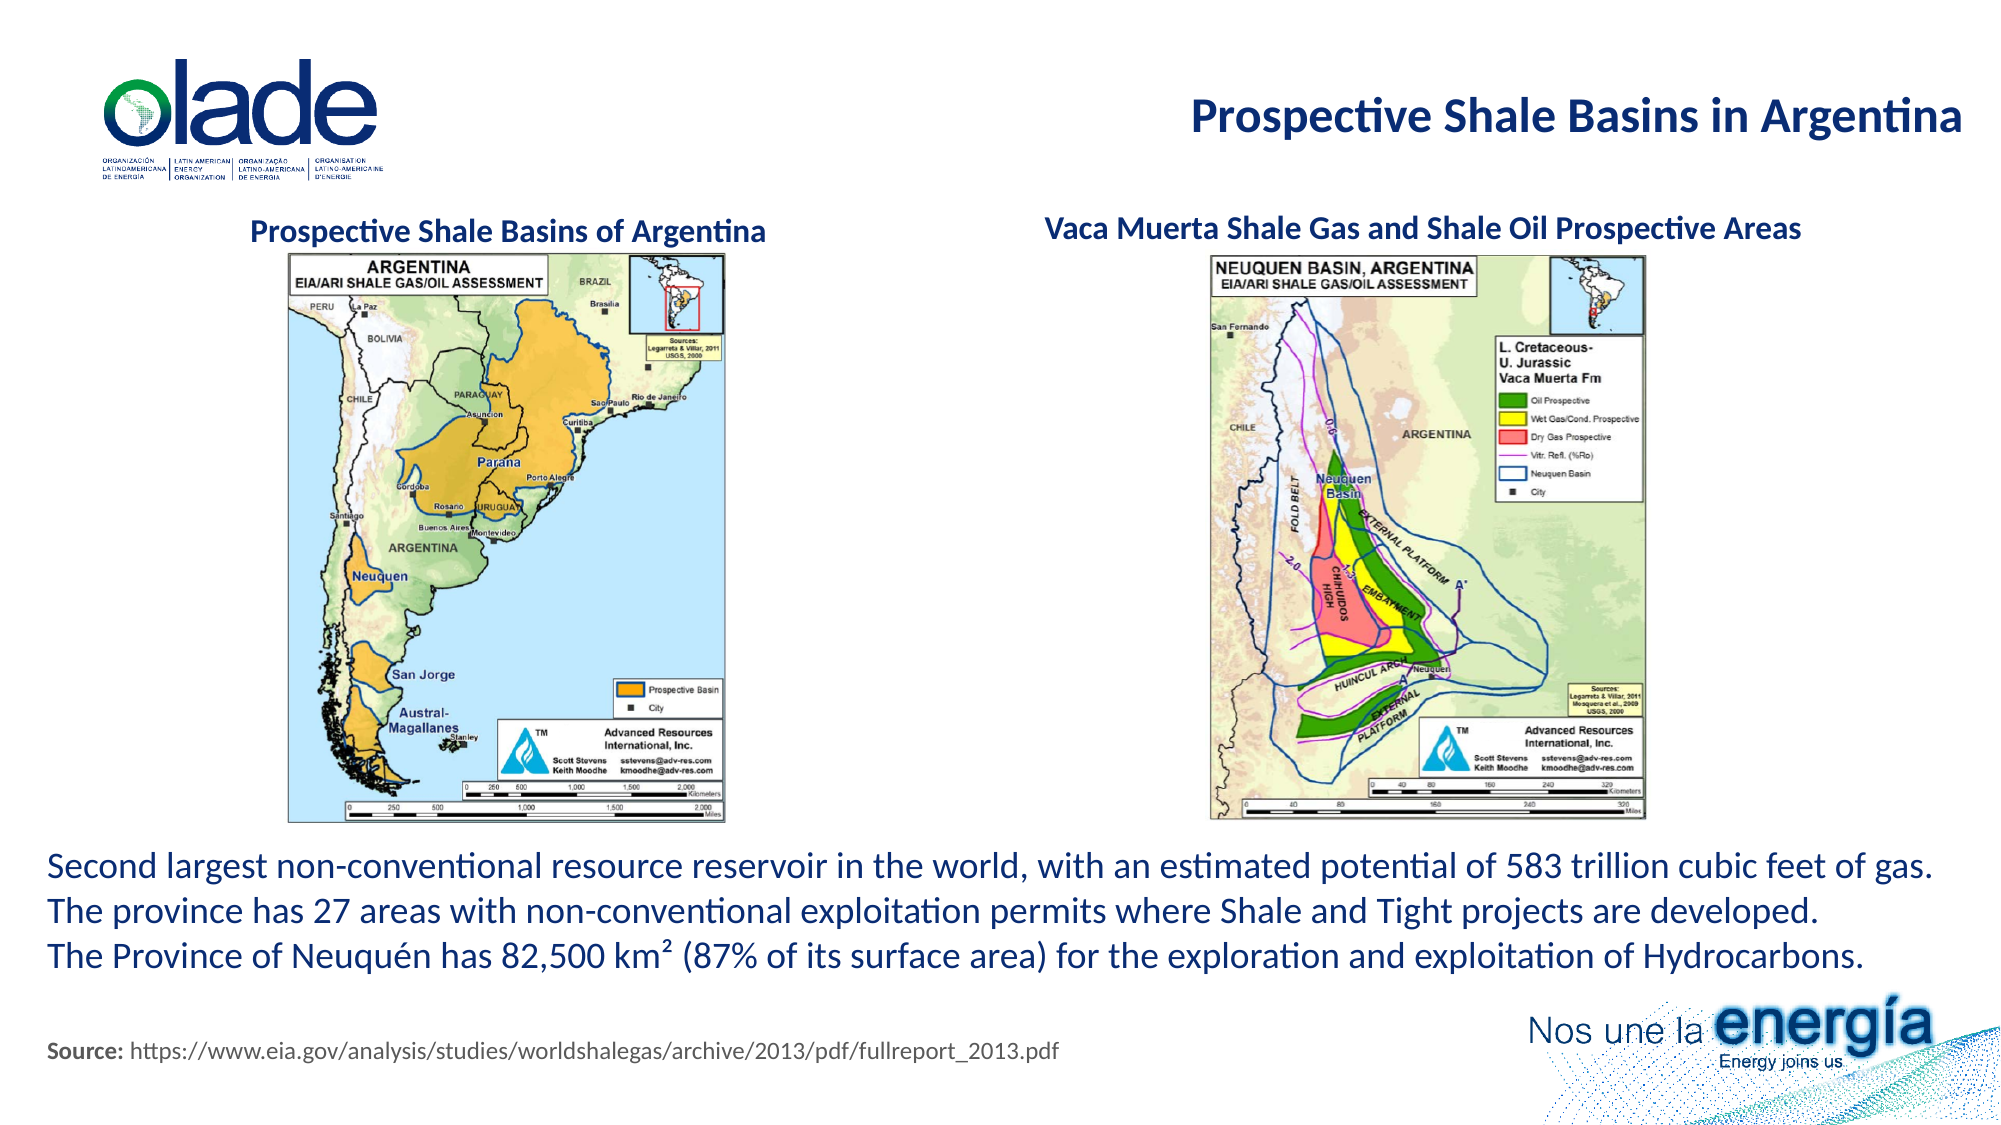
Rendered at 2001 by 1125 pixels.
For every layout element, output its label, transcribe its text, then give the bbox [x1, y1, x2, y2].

text_box Vaca Muerta Shale Gas and Shale Oil Prospective Areas [1029, 199, 1819, 254]
text_box Prospective Shale Basins in Argentina [395, 75, 1979, 151]
text_box Prospective Shale Basins of Argentina [235, 201, 783, 257]
text_box Source: https://www.eia.gov/analysis/studies/worldshalegas/archive/2013/pdf/fullreport_2013.pdf [32, 1026, 1086, 1072]
text_box Second largest non-conventional resource reservoir in the world, with an estimated potential of 583 trillion cubic feet of gas. The province has 27 areas with non-conventional exploitation permits where Shale and Tight projects are developed. The Province of Neuquén has 82,500 km² (87% of its surface area) for the exploration and exploitation of Hydrocarbons. [32, 833, 1972, 984]
picture [0, 0, 2001, 1125]
